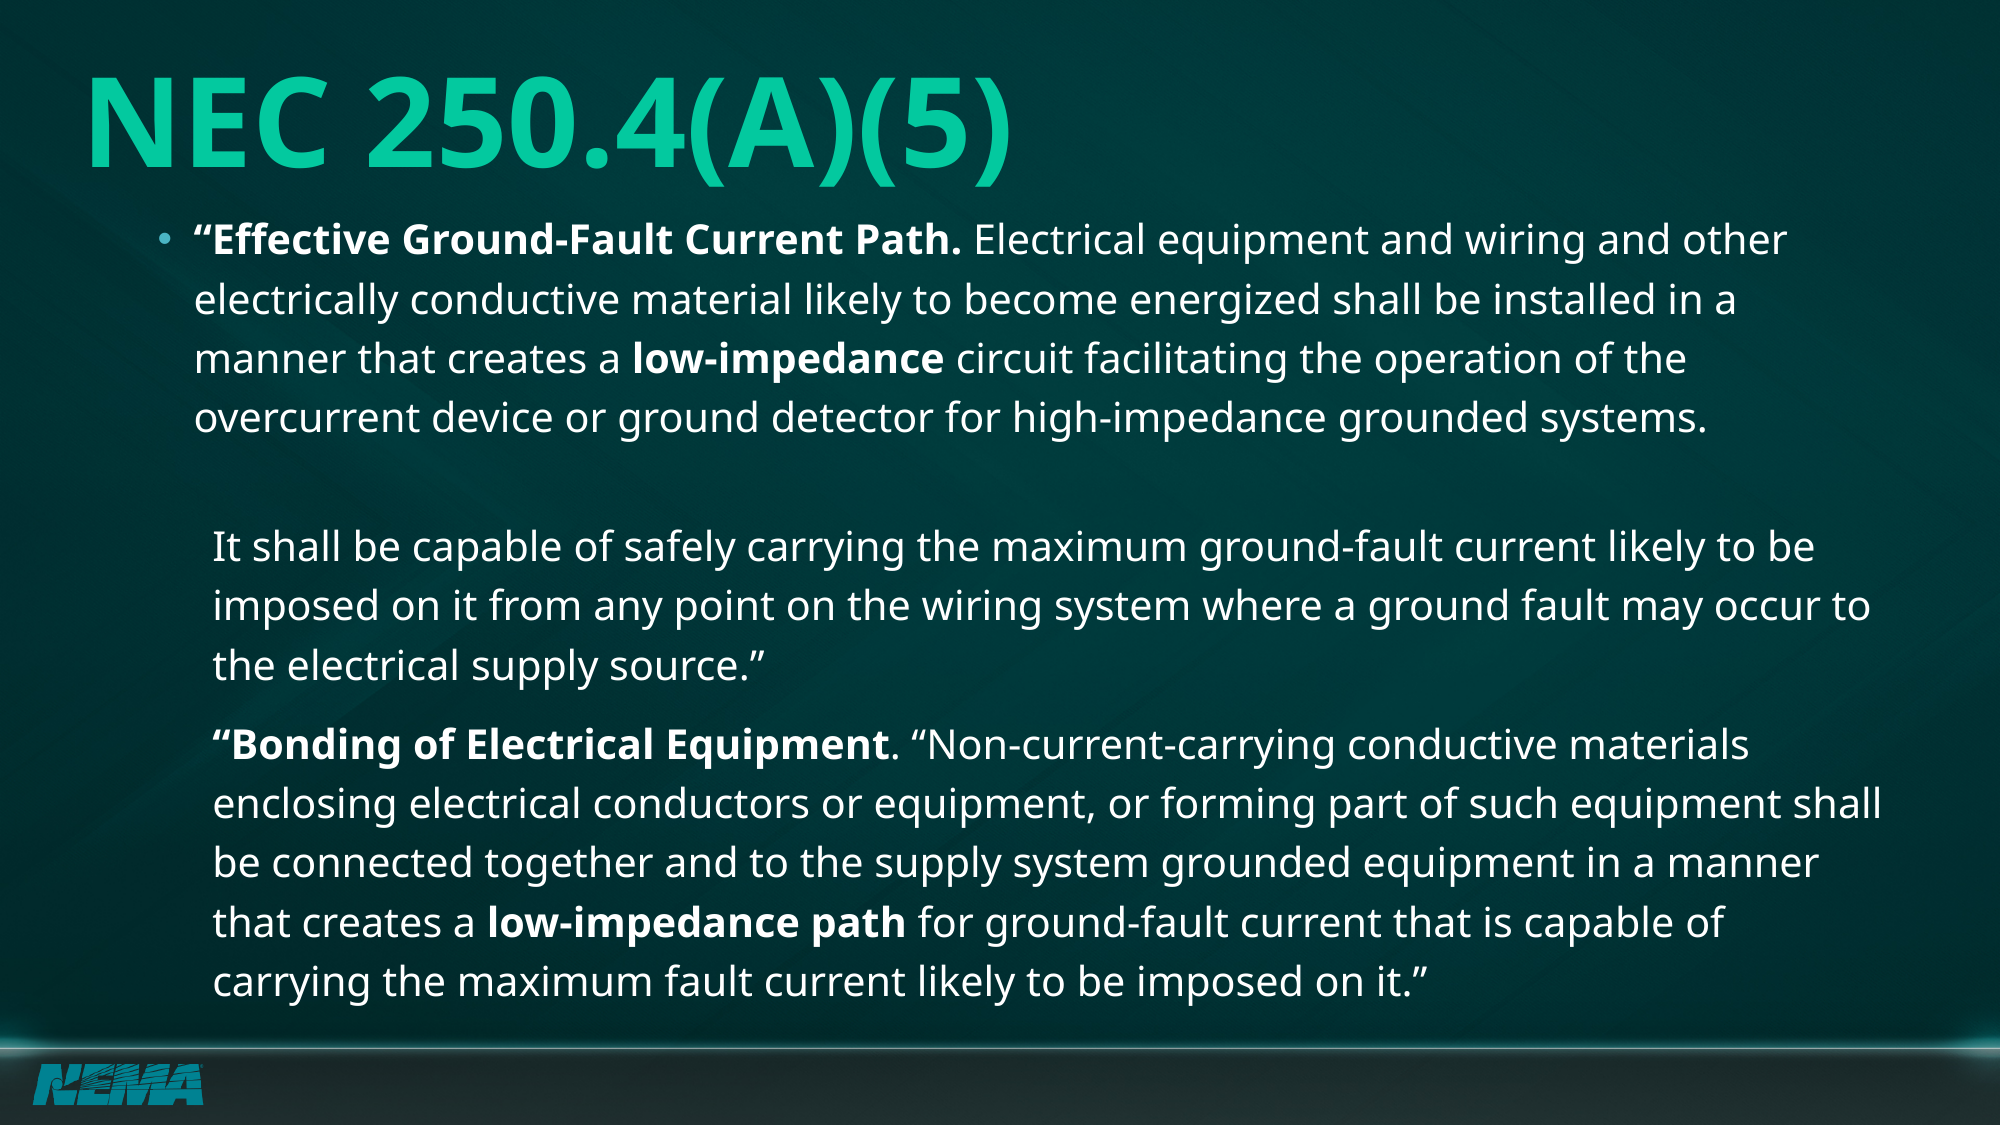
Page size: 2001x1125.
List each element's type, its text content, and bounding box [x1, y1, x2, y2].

picture [0, 0, 2000, 1125]
title NEC 250.4(A)(5) [66, 27, 1934, 245]
list “Effective Ground-Fault Current Path. Electrical equipment and wiring and other electrically conductive material likely to become energized shall be installed in a manner that creates a low-impedance circuit facilitating the operation of the overcurrent device or ground detector for high-impedance grounded systems. It shall be capable of safely carrying the maximum ground-fault current likely to be imposed on it from any point on the wiring system where a ground fault may occur to the electrical supply source.” “Bonding of Electrical Equipment. “Non-current-carrying conductive materials enclosing electrical conductors or equipment, or forming part of such equipment shall be connected together and to the supply system grounded equipment in a manner that creates a low-impedance path for ground-fault current that is capable of carrying the maximum fault current likely to be imposed on it.” [142, 196, 1910, 1026]
